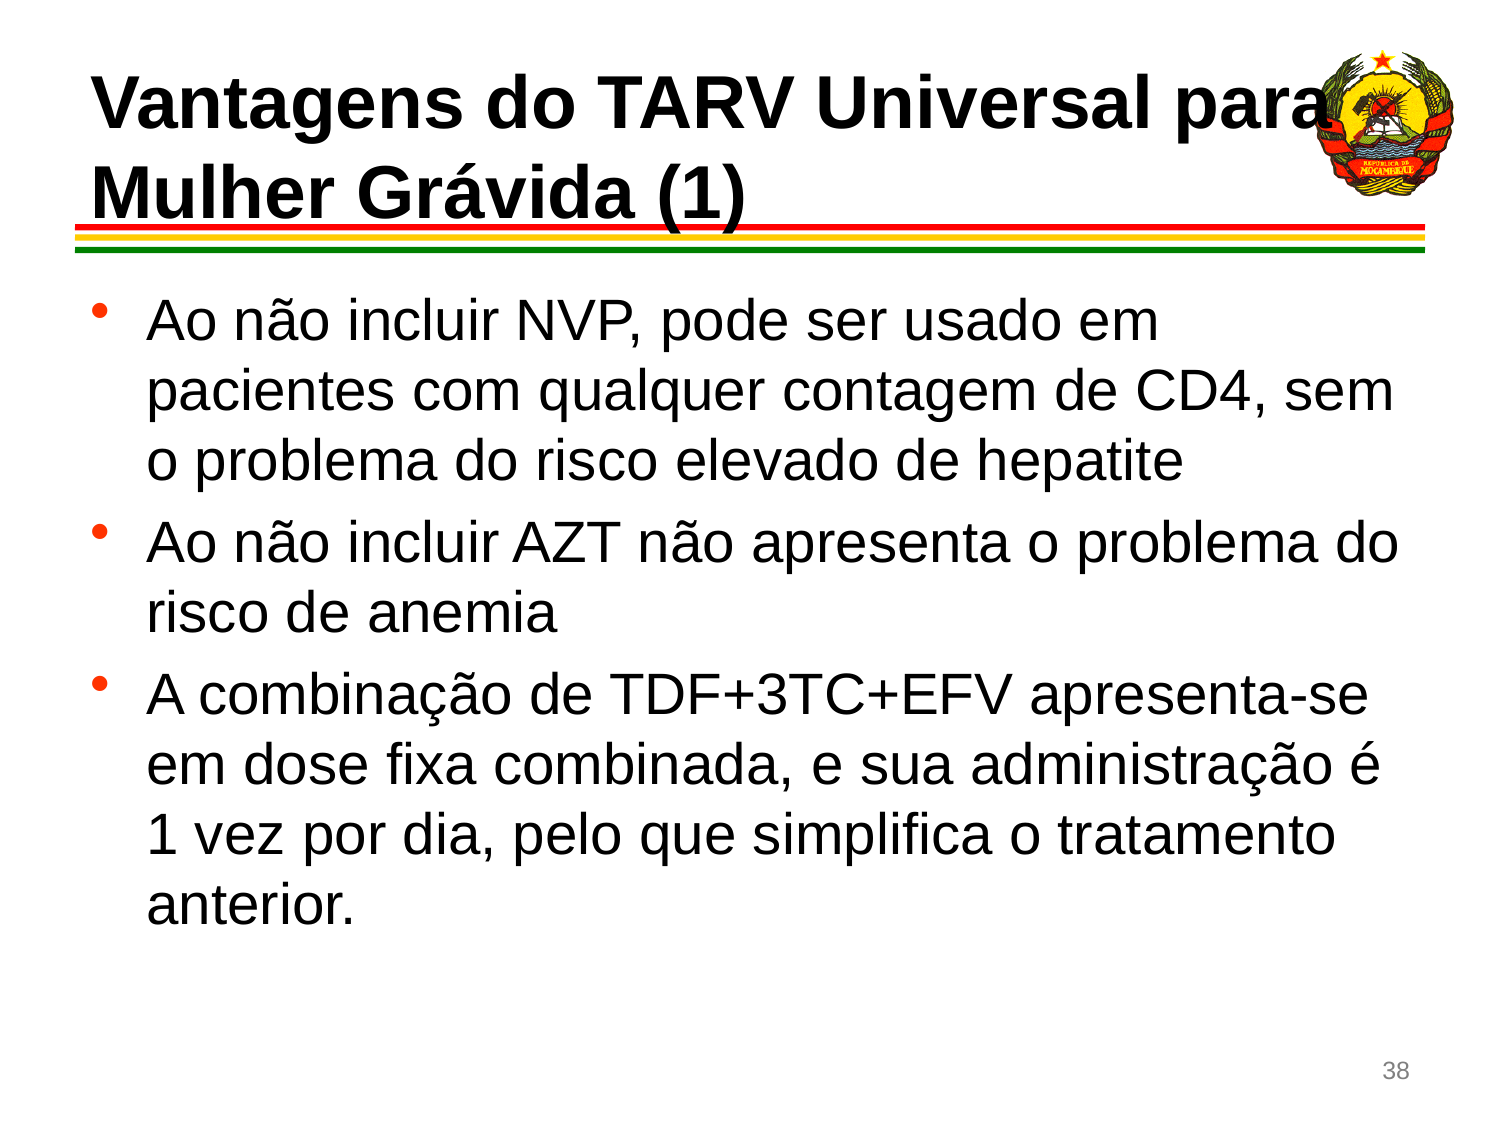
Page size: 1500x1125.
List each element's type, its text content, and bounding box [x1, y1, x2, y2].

list Ao não incluir NVP, pode ser usado em pacientes com qualquer contagem de CD4, sem o problema do risco elevado de hepatite Ao não incluir AZT não apresenta o problema do risco de anemia A combinação de TDF+3TC+EFV apresenta-se em dose fixa combinada, e sua administração é 1 vez por dia, pelo que simplifica o tratamento anterior. [74, 274, 1426, 1013]
picture [1363, 50, 1455, 200]
title Vantagens do TARV Universal para Mulher Grávida (1) [74, 49, 1363, 238]
